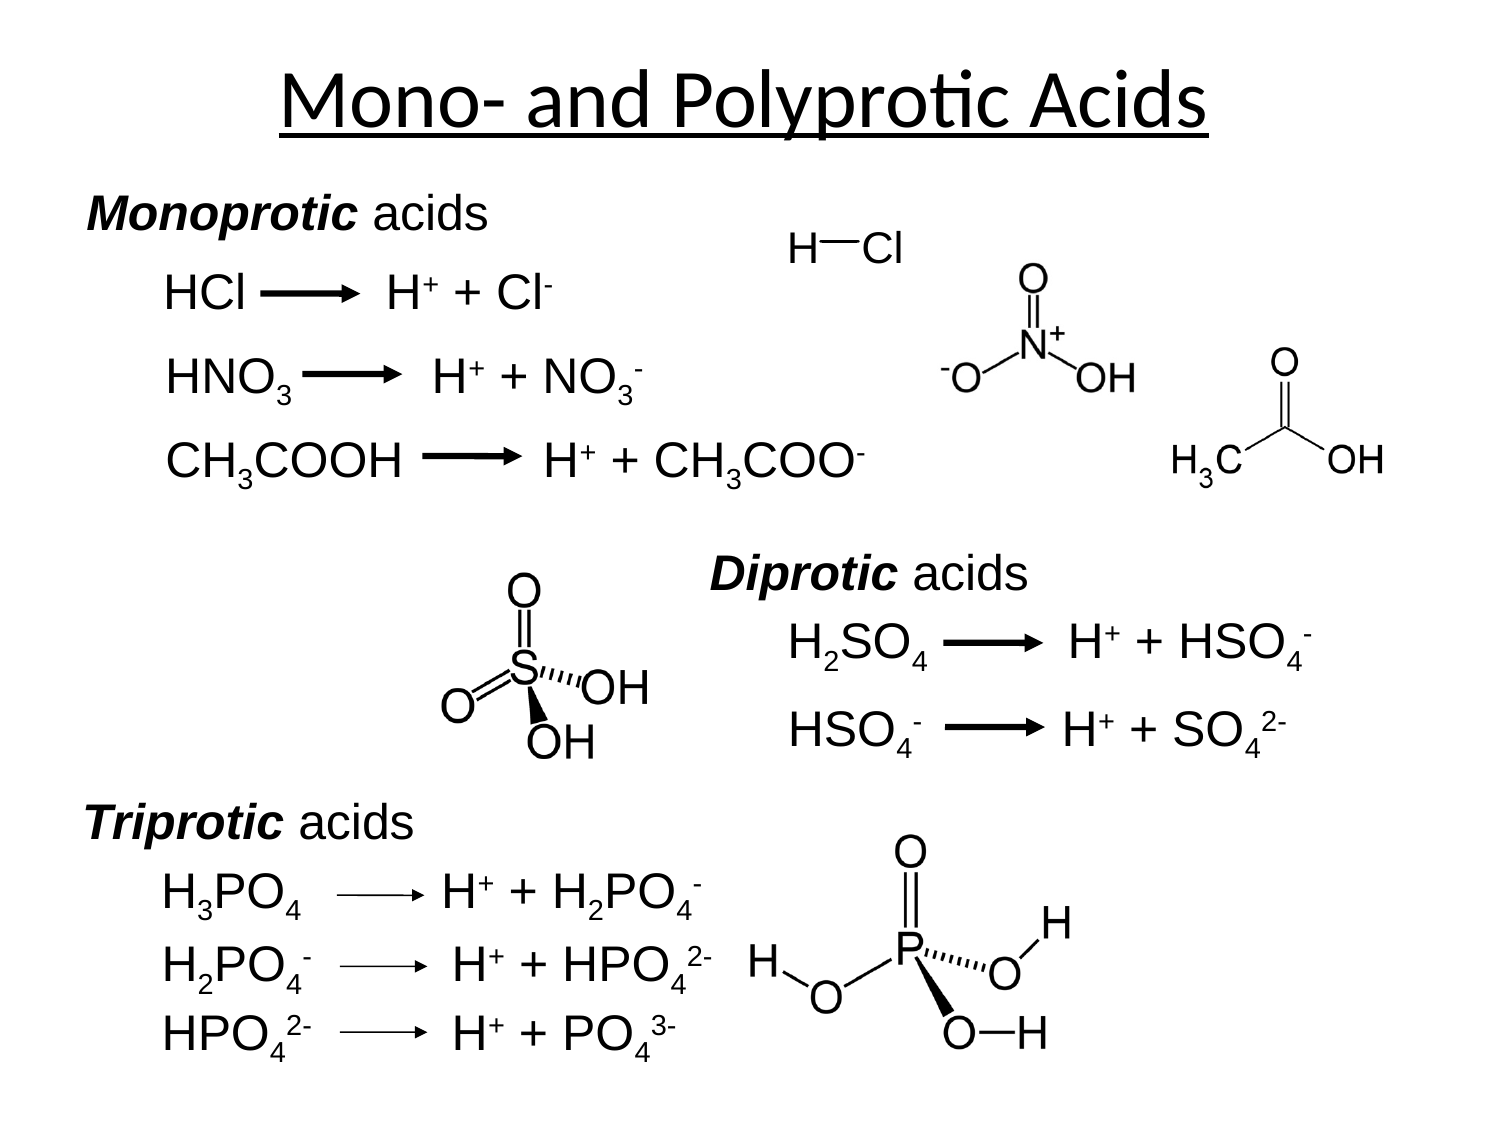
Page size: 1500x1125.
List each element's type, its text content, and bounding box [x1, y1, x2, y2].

picture [931, 252, 1143, 403]
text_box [767, 600, 1333, 677]
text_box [767, 688, 1308, 764]
text_box Diprotic acids [694, 532, 1045, 608]
picture [733, 817, 1085, 1066]
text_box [146, 251, 571, 328]
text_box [146, 419, 885, 496]
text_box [140, 850, 724, 923]
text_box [140, 992, 699, 1069]
text_box Mono- and Polyprotic Acids [262, 0, 1225, 188]
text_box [146, 335, 663, 412]
picture [1160, 332, 1394, 500]
picture [431, 562, 658, 769]
text_box Monoprotic acids [71, 172, 504, 248]
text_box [140, 924, 728, 1000]
text_box Triprotic acids [67, 782, 430, 858]
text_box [783, 228, 909, 271]
